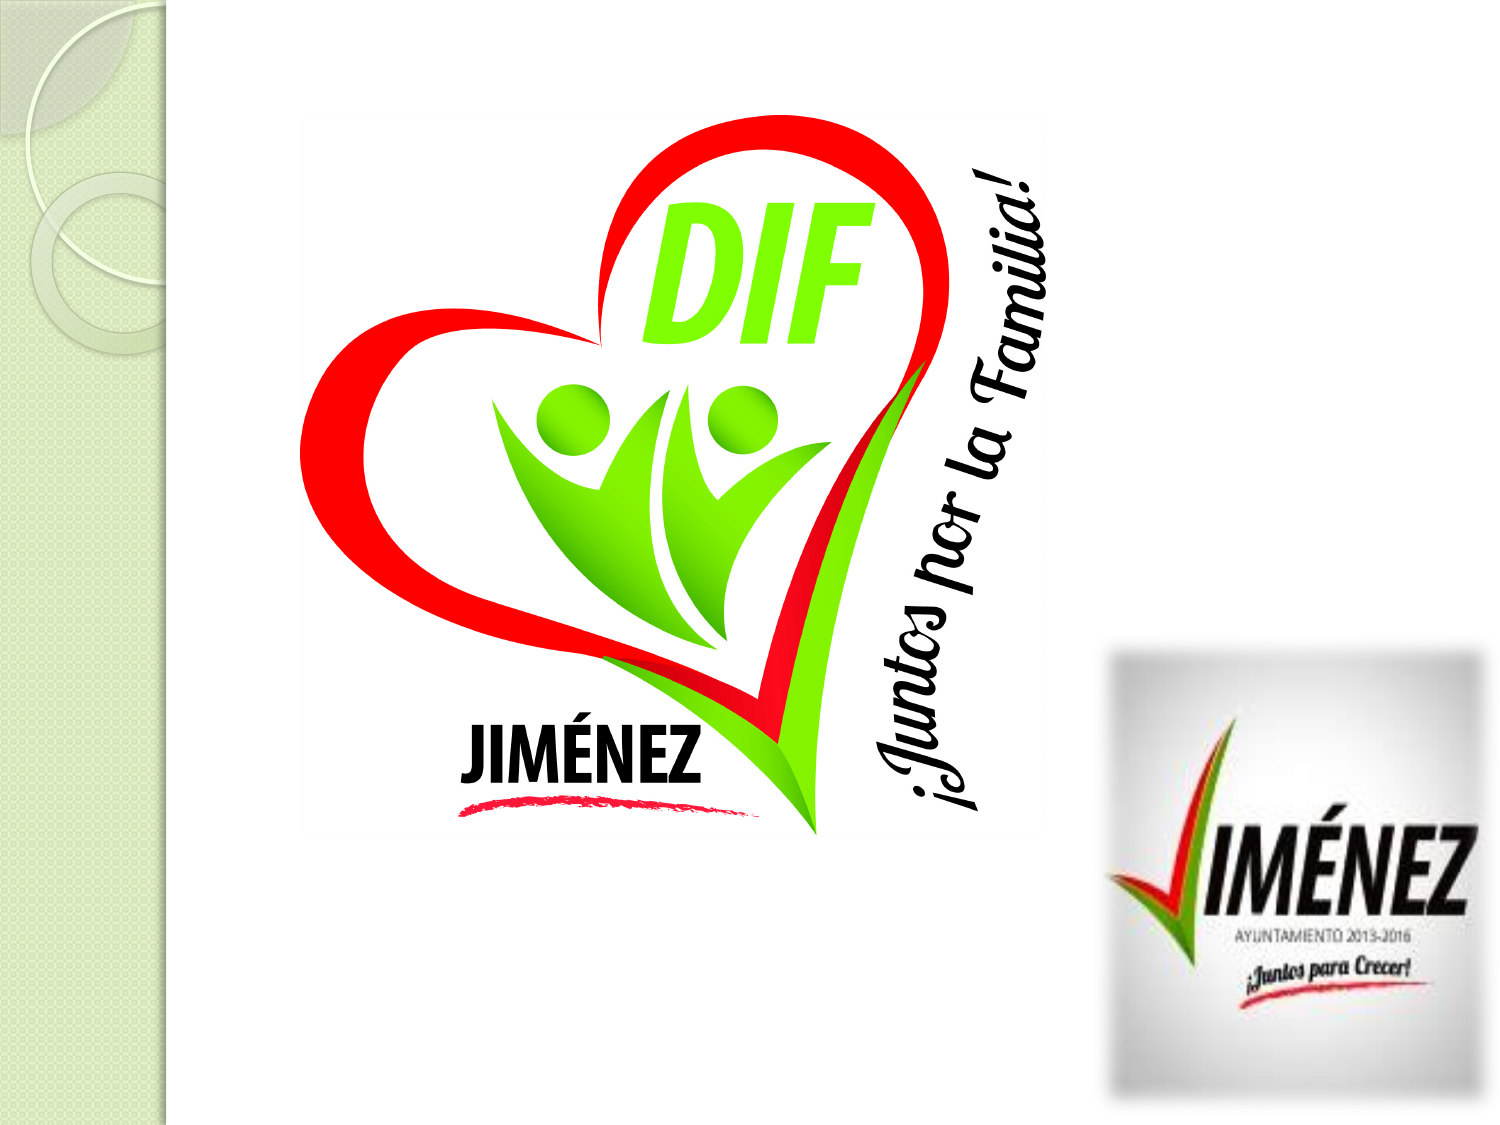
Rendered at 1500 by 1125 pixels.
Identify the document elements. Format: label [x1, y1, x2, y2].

picture [1092, 633, 1500, 1116]
picture [300, 115, 1046, 835]
